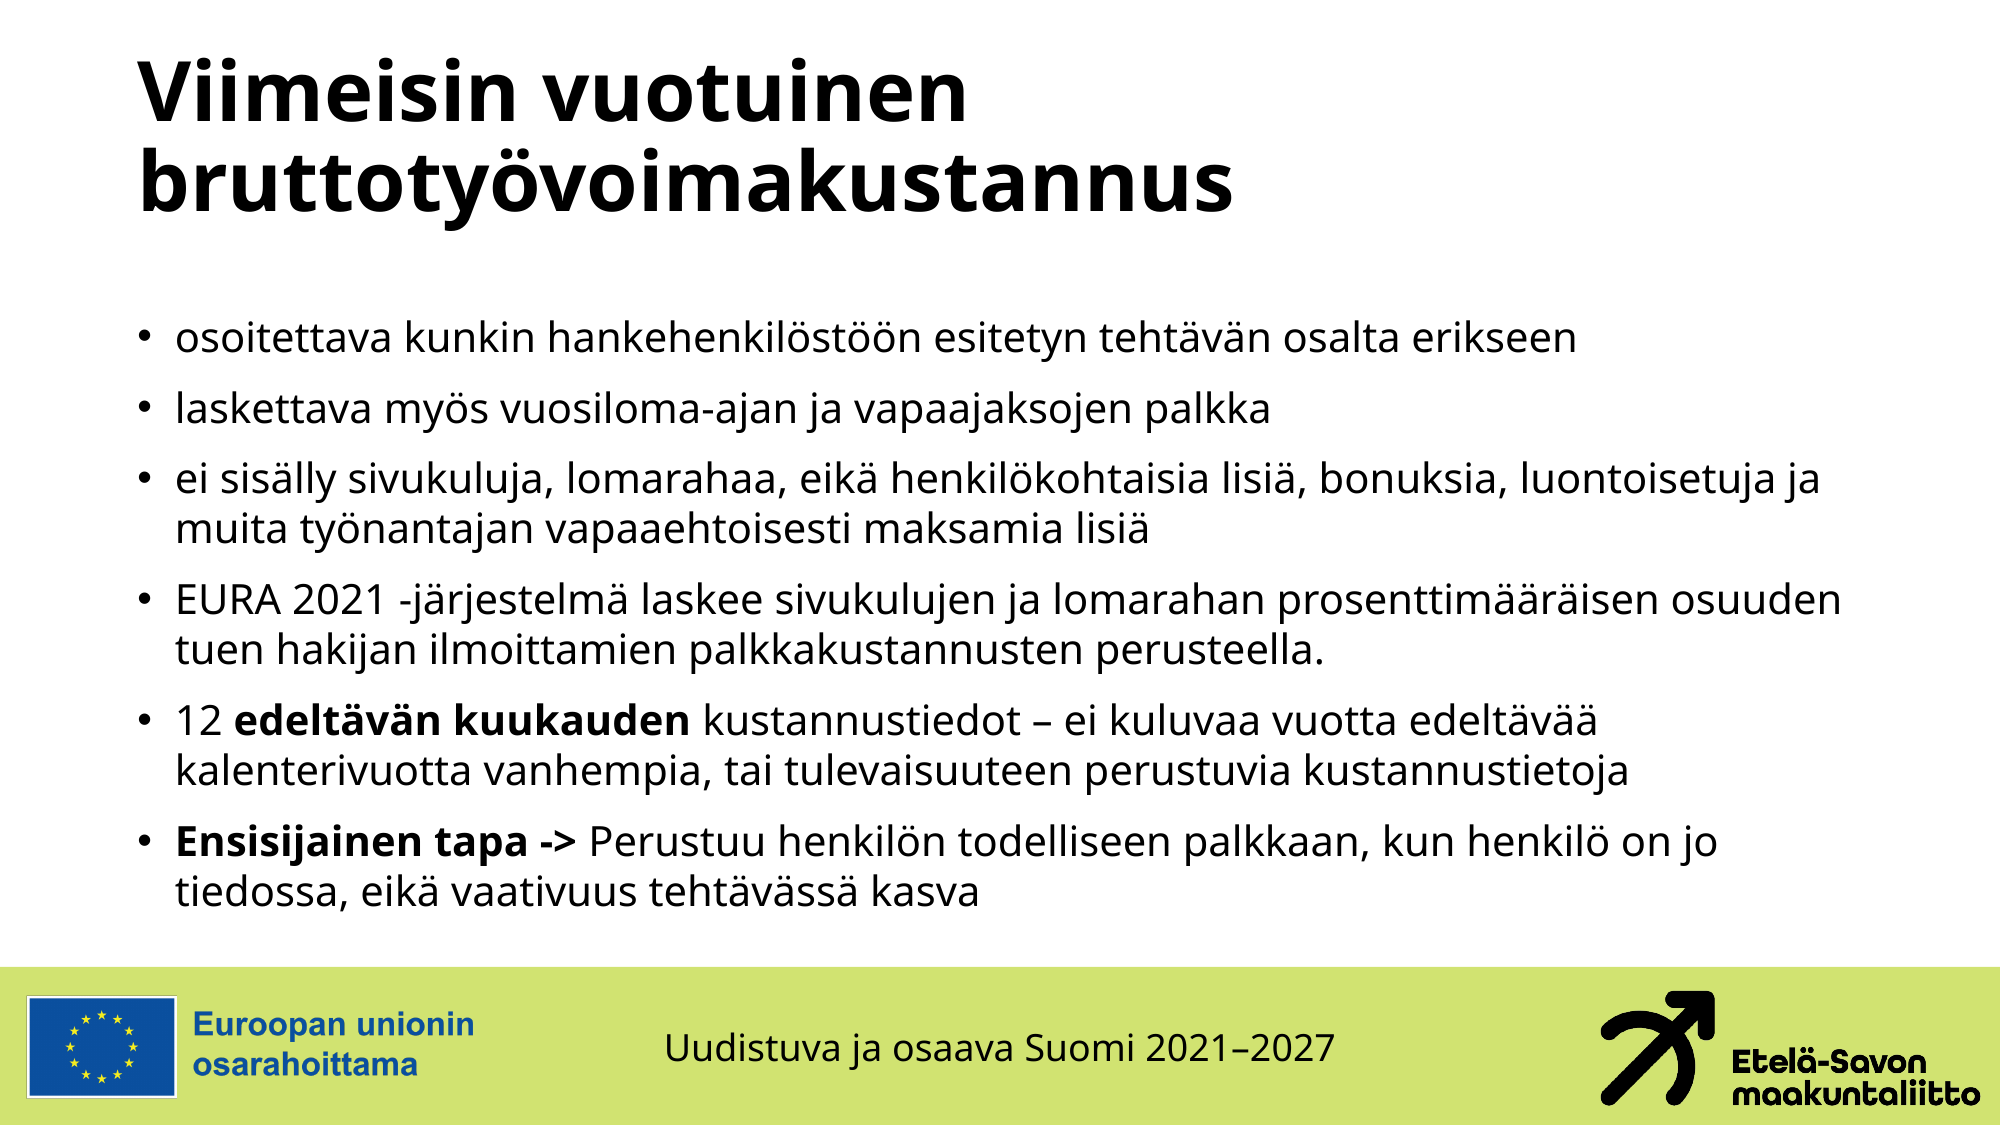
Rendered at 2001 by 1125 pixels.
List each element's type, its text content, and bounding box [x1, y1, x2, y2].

picture [1578, 968, 2000, 1125]
list osoitettava kunkin hankehenkilöstöön esitetyn tehtävän osalta erikseen laskettava myös vuosiloma-ajan ja vapaajaksojen palkka ei sisälly sivukuluja, lomarahaa, eikä henkilökohtaisia lisiä, bonuksia, luontoisetuja ja muita työnantajan vapaaehtoisesti maksamia lisiä EURA 2021 -järjestelmä laskee sivukulujen ja lomarahan prosenttimääräisen osuuden tuen hakijan ilmoittamien palkkakustannusten perusteella. 12 edeltävän kuukauden kustannustiedot – ei kuluvaa vuotta edeltävää kalenterivuotta vanhempia, tai tulevaisuuteen perustuvia kustannustietoja Ensisijainen tapa -> Perustuu henkilön todelliseen palkkaan, kun henkilö on jo tiedossa, eikä vaativuus tehtävässä kasva [137, 310, 1863, 908]
title Viimeisin vuotuinen bruttotyövoimakustannus [137, 59, 1863, 230]
